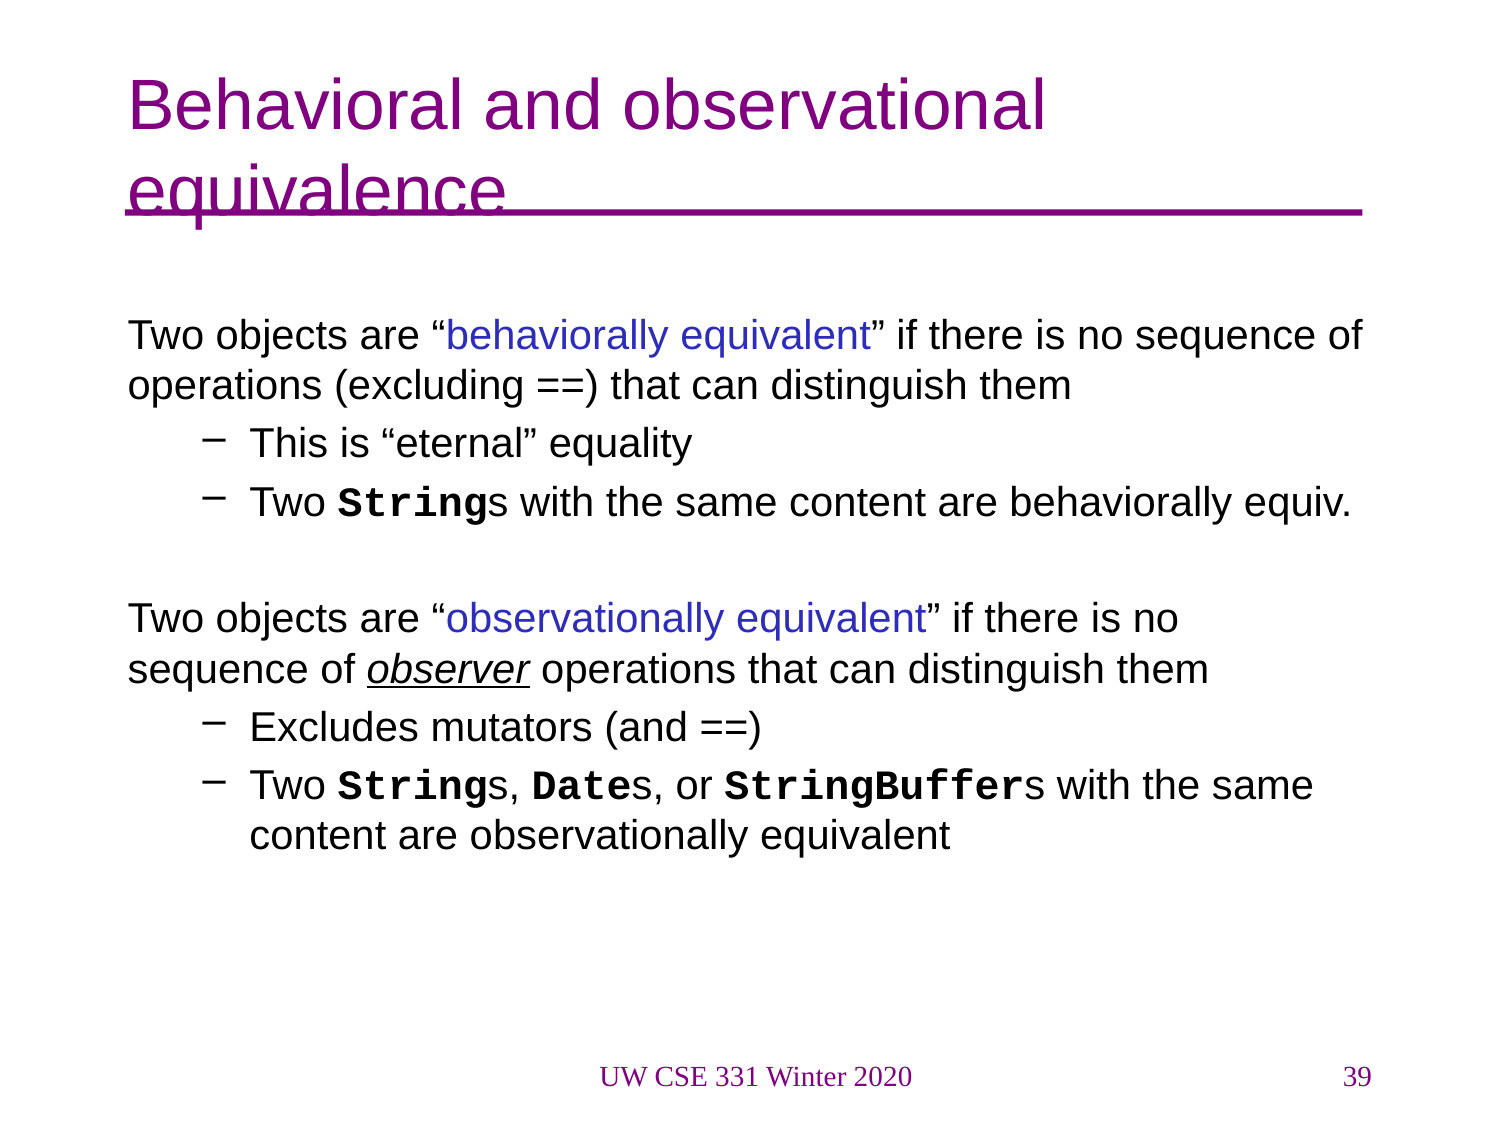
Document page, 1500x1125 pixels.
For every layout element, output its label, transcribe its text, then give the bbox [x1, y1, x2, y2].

slide_number 39 [1074, 1049, 1388, 1125]
title Behavioral and observational equivalence [112, 50, 1388, 238]
list Two objects are “behaviorally equivalent” if there is no sequence of operations (excluding ==) that can distinguish them This is “eternal” equality Two Strings with the same content are behaviorally equiv. Two objects are “observationally equivalent” if there is no sequence of observer operations that can distinguish them Excludes mutators (and ==) Two Strings, Dates, or StringBuffers with the same content are observationally equivalent [112, 299, 1388, 988]
footer UW CSE 331 Winter 2020 [474, 1049, 1038, 1125]
